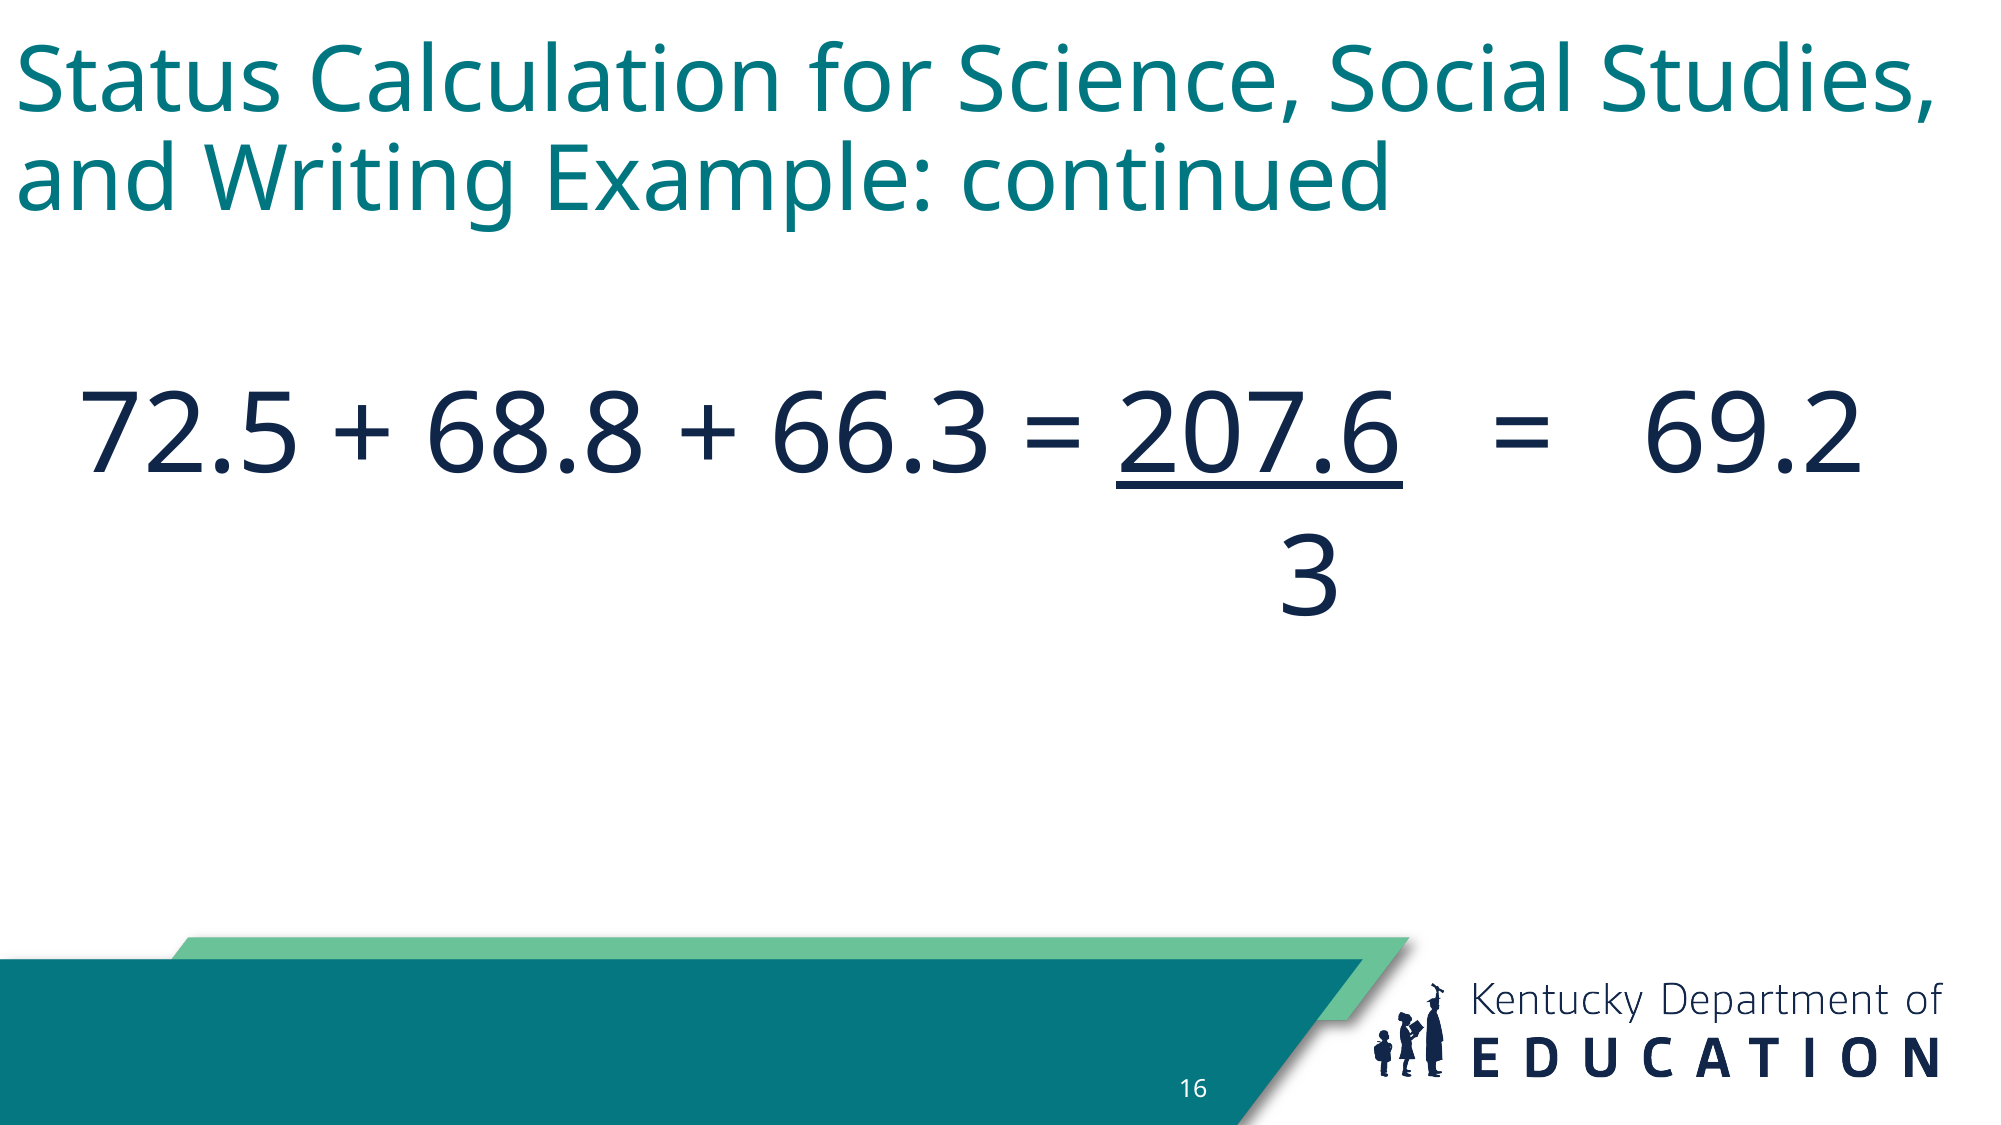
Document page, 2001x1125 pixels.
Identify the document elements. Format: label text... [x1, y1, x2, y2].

list 72.5 + 68.8 + 66.3 = 207.6 = 69.2 3 [63, 368, 1890, 757]
title Status Calculation for Science, Social Studies, and Writing Example: continued [0, 22, 2000, 241]
picture [0, 0, 2001, 1125]
